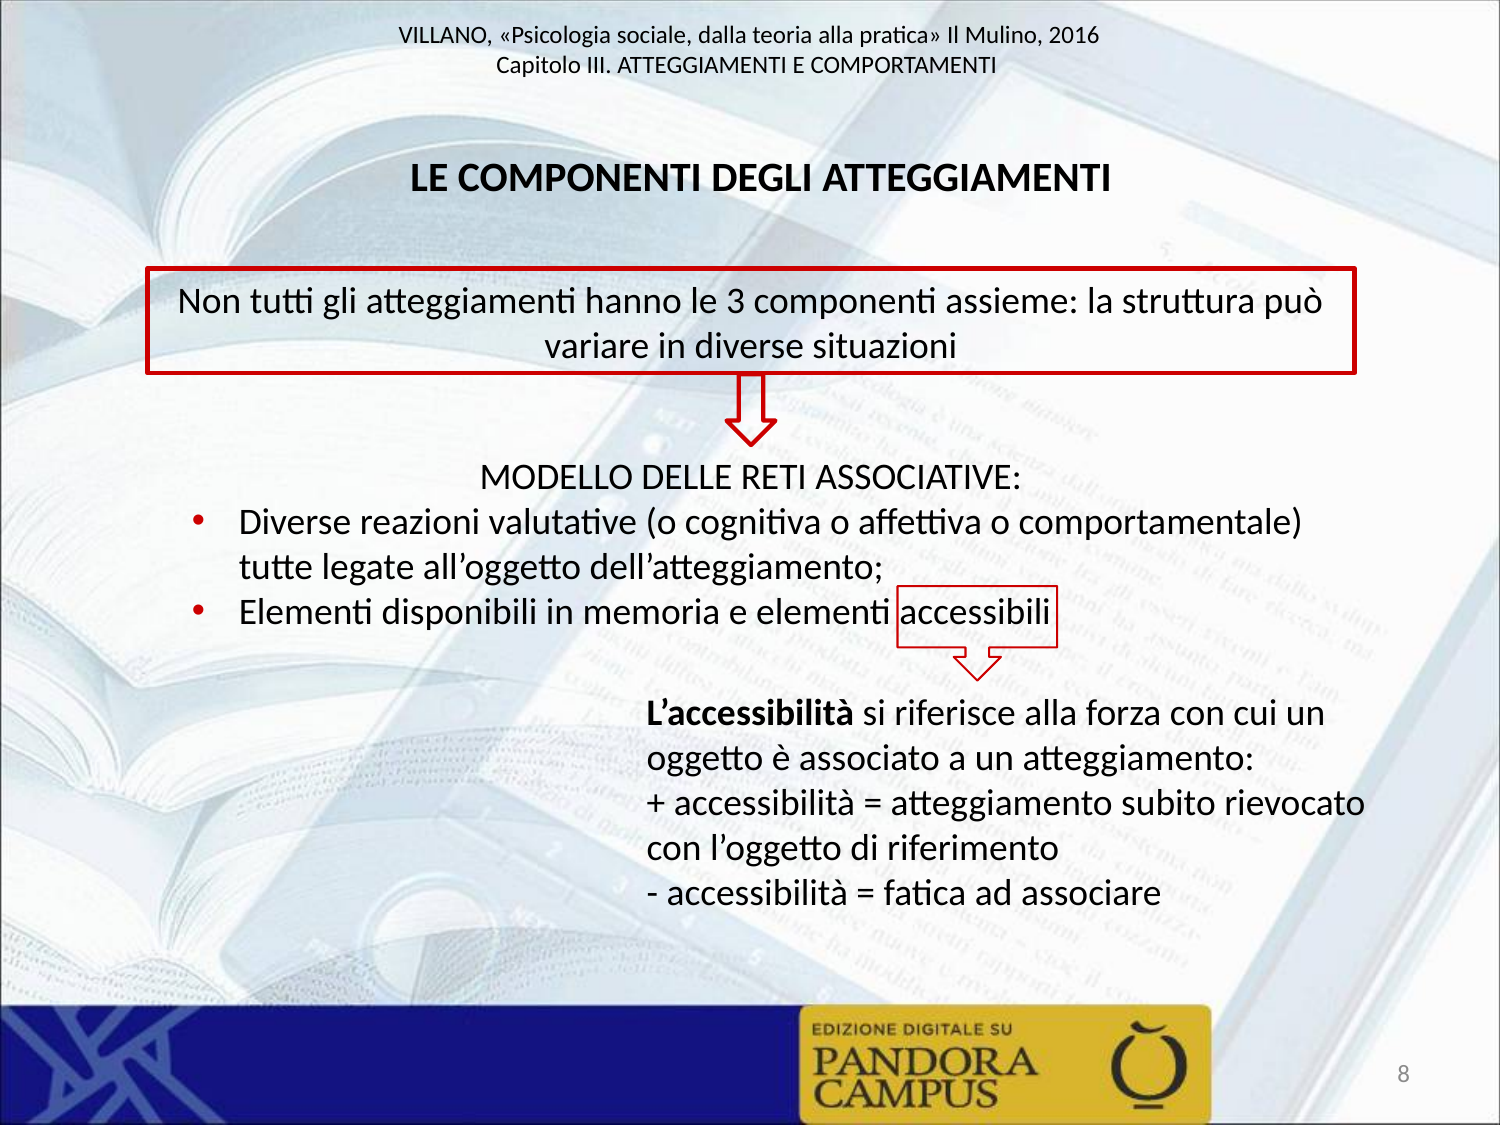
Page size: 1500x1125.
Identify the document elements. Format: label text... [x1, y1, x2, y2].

text_box Non tutti gli atteggiamenti hanno le 3 componenti assieme: la struttura può variare in diverse situazioni [147, 268, 1355, 373]
text_box [895, 583, 1060, 680]
text_box LE COMPONENTI DEGLI ATTEGGIAMENTI [360, 142, 1163, 208]
text_box L’accessibilità si riferisce alla forza con cui un oggetto è associato a un atteggiamento: + accessibilità = atteggiamento subito rievocato con l’oggetto di riferimento - accessibilità = fatica ad associare [631, 680, 1401, 921]
text_box MODELLO DELLE RETI ASSOCIATIVE: Diverse reazioni valutative (o cognitiva o affettiva o comportamentale) tutte legate all’oggetto dell’atteggiamento; Elementi disponibili in memoria e elementi accessibili [177, 445, 1325, 640]
slide_number 8 [1074, 1042, 1425, 1103]
picture [0, 0, 1500, 1125]
text_box [724, 372, 778, 448]
